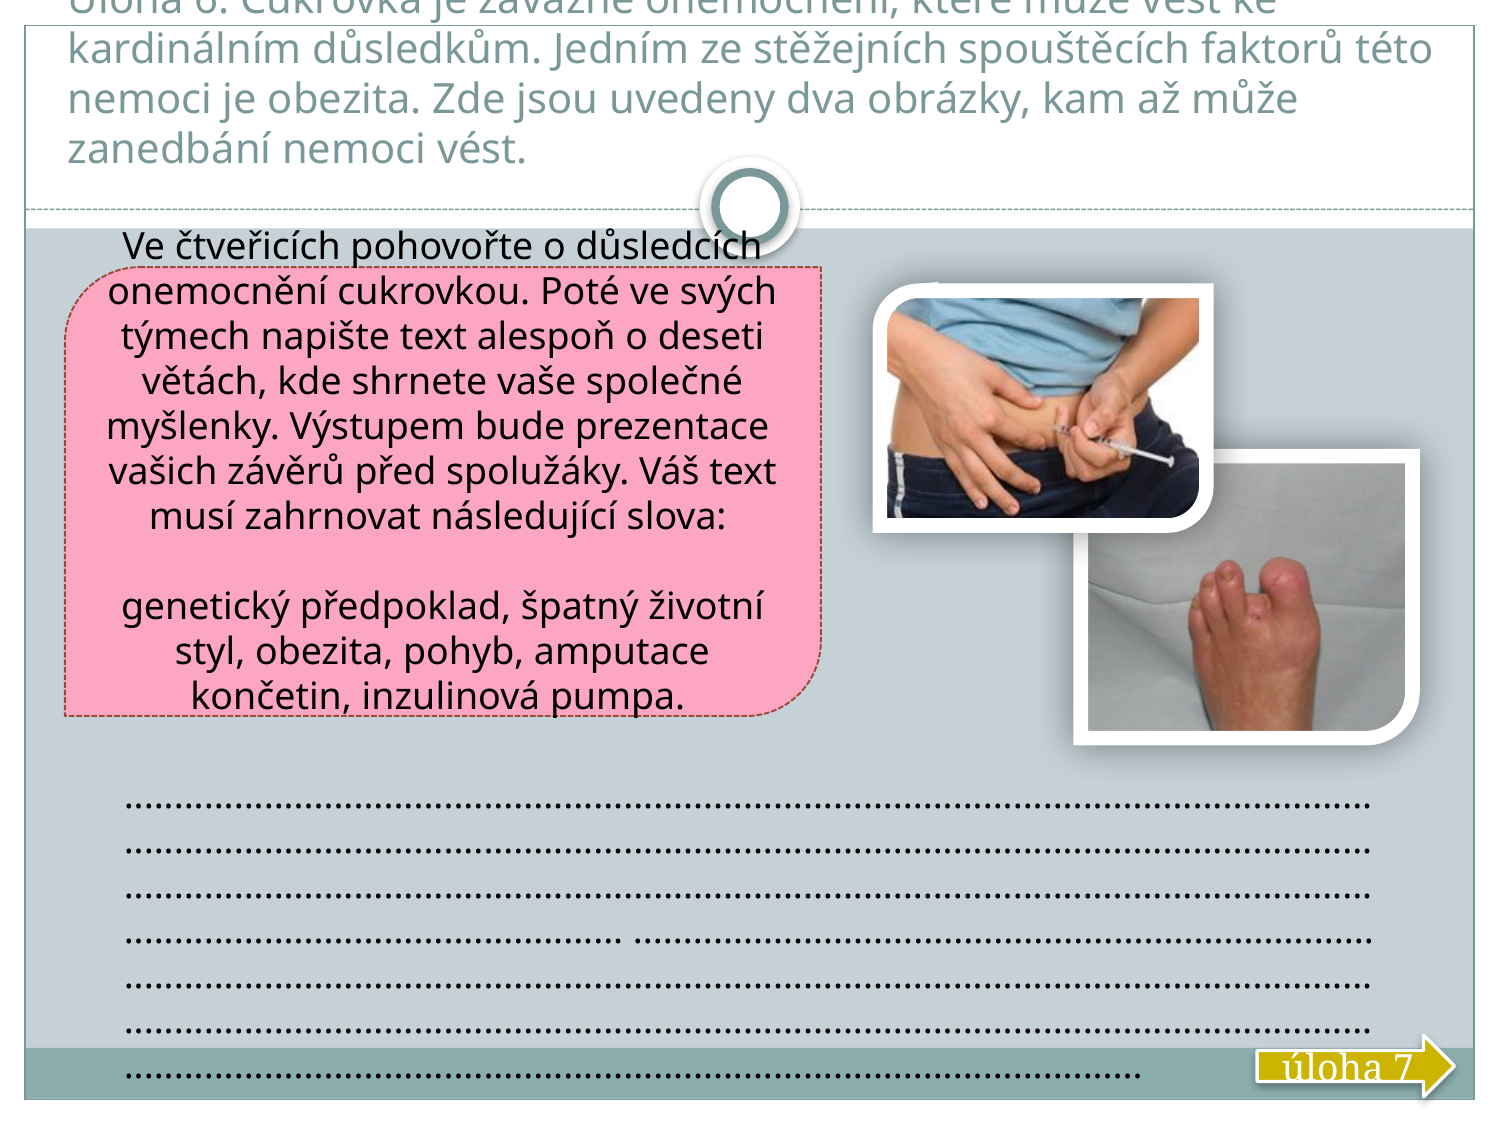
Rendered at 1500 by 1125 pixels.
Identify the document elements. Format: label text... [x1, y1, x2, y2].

text_box ......................................................................................................................................................................................................................................................................................................................................................................................................................................... .......................................................................................................................................................................................................................................................................................................................................................................................................................................... [109, 763, 1397, 1093]
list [1080, 455, 1413, 739]
text_box Ve čtveřicích pohovořte o důsledcích onemocnění cukrovkou. Poté ve svých týmech napište text alespoň o deseti větách, kde shrnete vaše společné myšlenky. Výstupem bude prezentace vašich závěrů před spolužáky. Váš text musí zahrnovat následující slova: genetický předpoklad, špatný životní styl, obezita, pohyb, amputace končetin, inzulinová pumpa. [63, 266, 822, 717]
title Úloha 6: Cukrovka je závažné onemocnění, které může vést ke kardinálním důsledkům. Jedním ze stěžejních spouštěcích faktorů této nemoci je obezita. Zde jsou uvedeny dva obrázky, kam až může zanedbání nemoci vést. [53, 54, 1454, 179]
text_box úloha 7 [1255, 1033, 1456, 1099]
picture [879, 290, 1207, 526]
